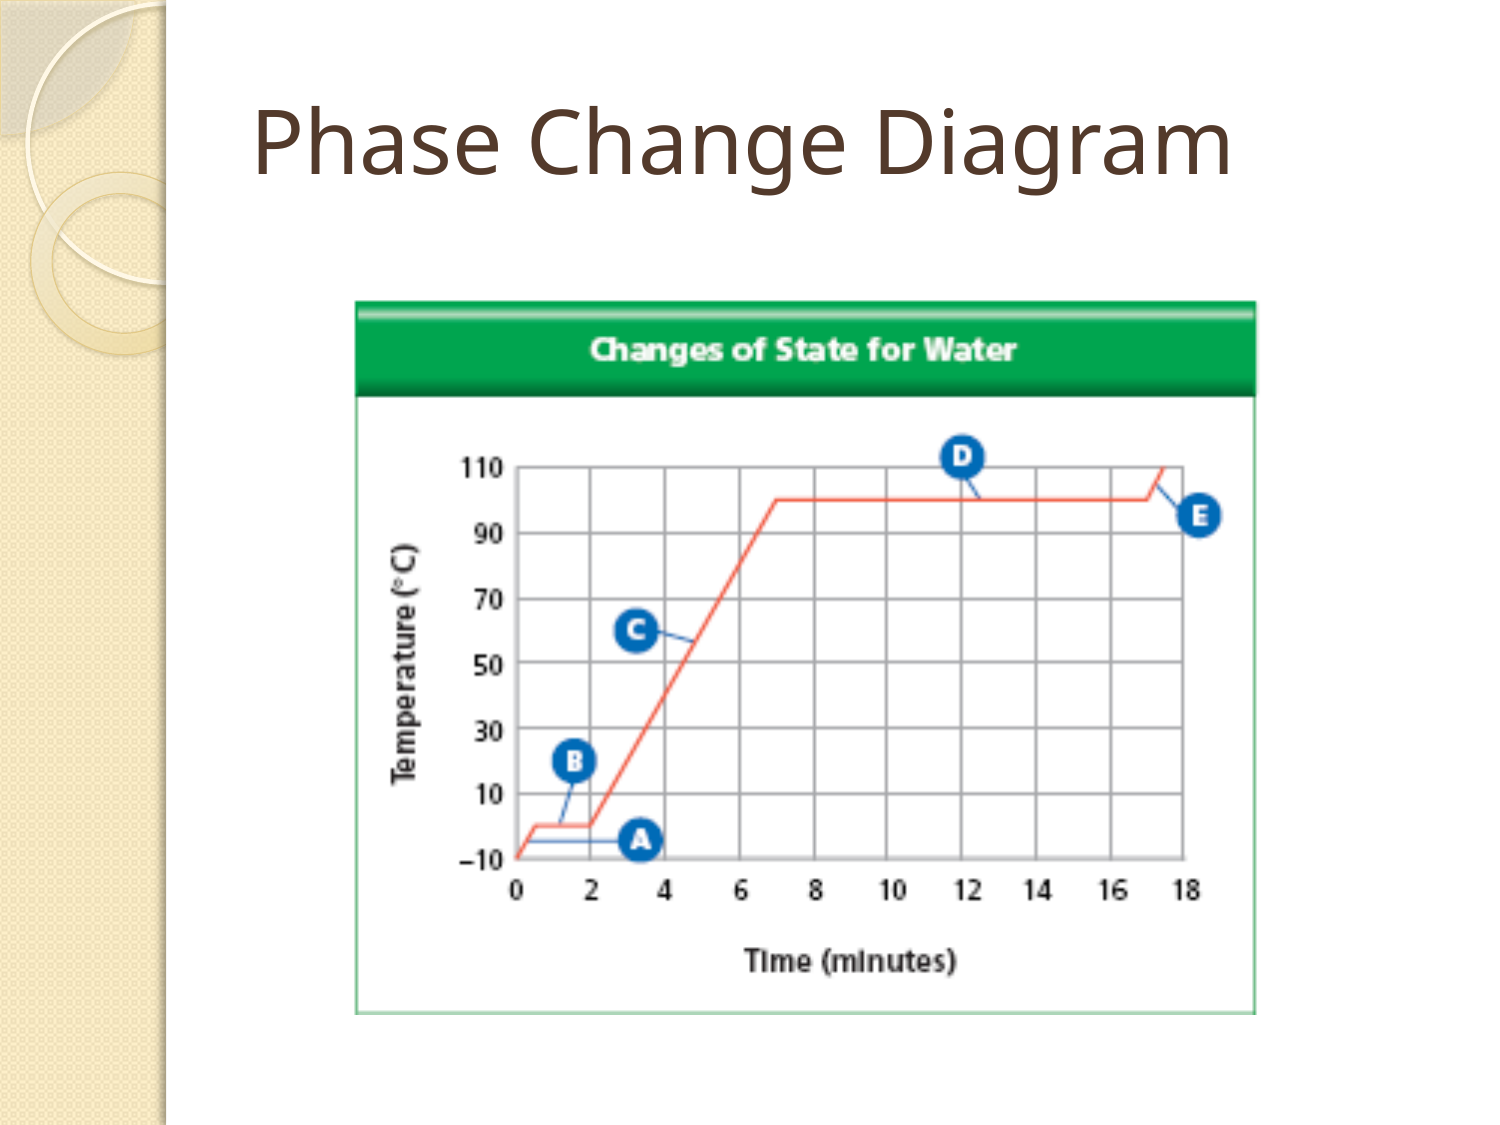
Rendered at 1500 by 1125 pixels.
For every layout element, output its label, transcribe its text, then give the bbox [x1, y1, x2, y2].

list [349, 299, 1263, 1016]
title Phase Change Diagram [235, 45, 1466, 233]
